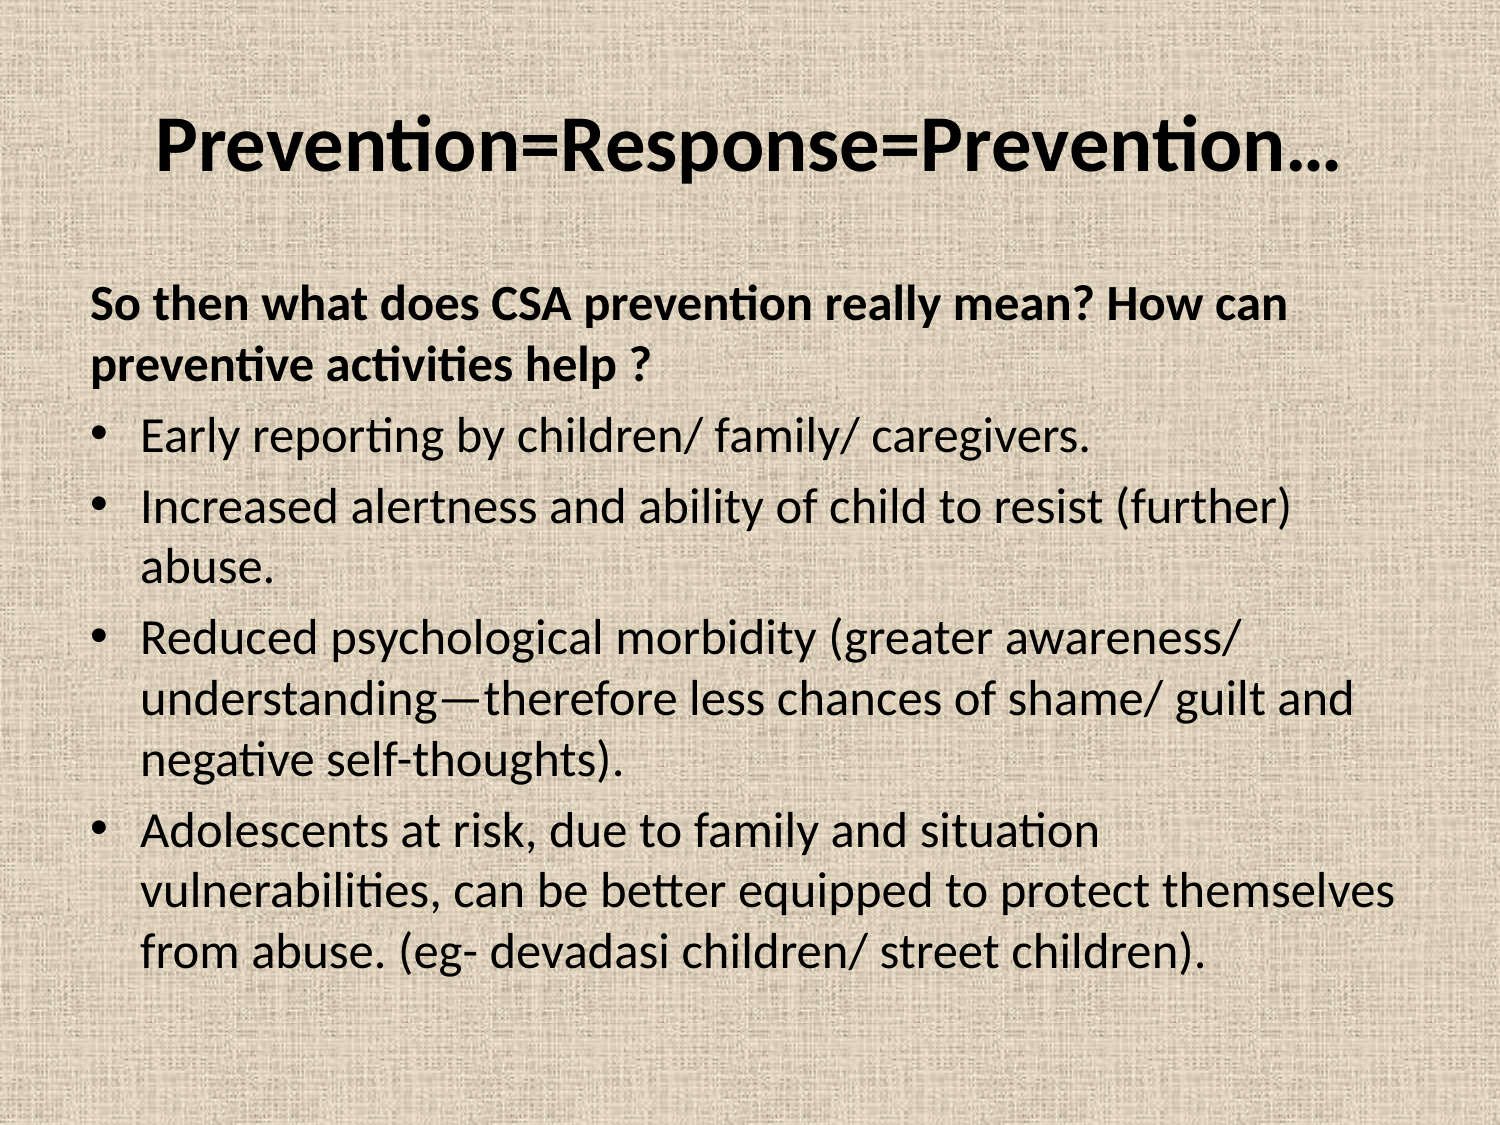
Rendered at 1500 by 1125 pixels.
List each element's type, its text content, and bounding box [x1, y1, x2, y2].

title Prevention=Response=Prevention… [75, 45, 1425, 233]
picture [0, 0, 1500, 1125]
list So then what does CSA prevention really mean? How can preventive activities help ? Early reporting by children/ family/ caregivers. Increased alertness and ability of child to resist (further) abuse. Reduced psychological morbidity (greater awareness/ understanding—therefore less chances of shame/ guilt and negative self-thoughts). Adolescents at risk, due to family and situation vulnerabilities, can be better equipped to protect themselves from abuse. (eg- devadasi children/ street children). [75, 262, 1425, 1005]
